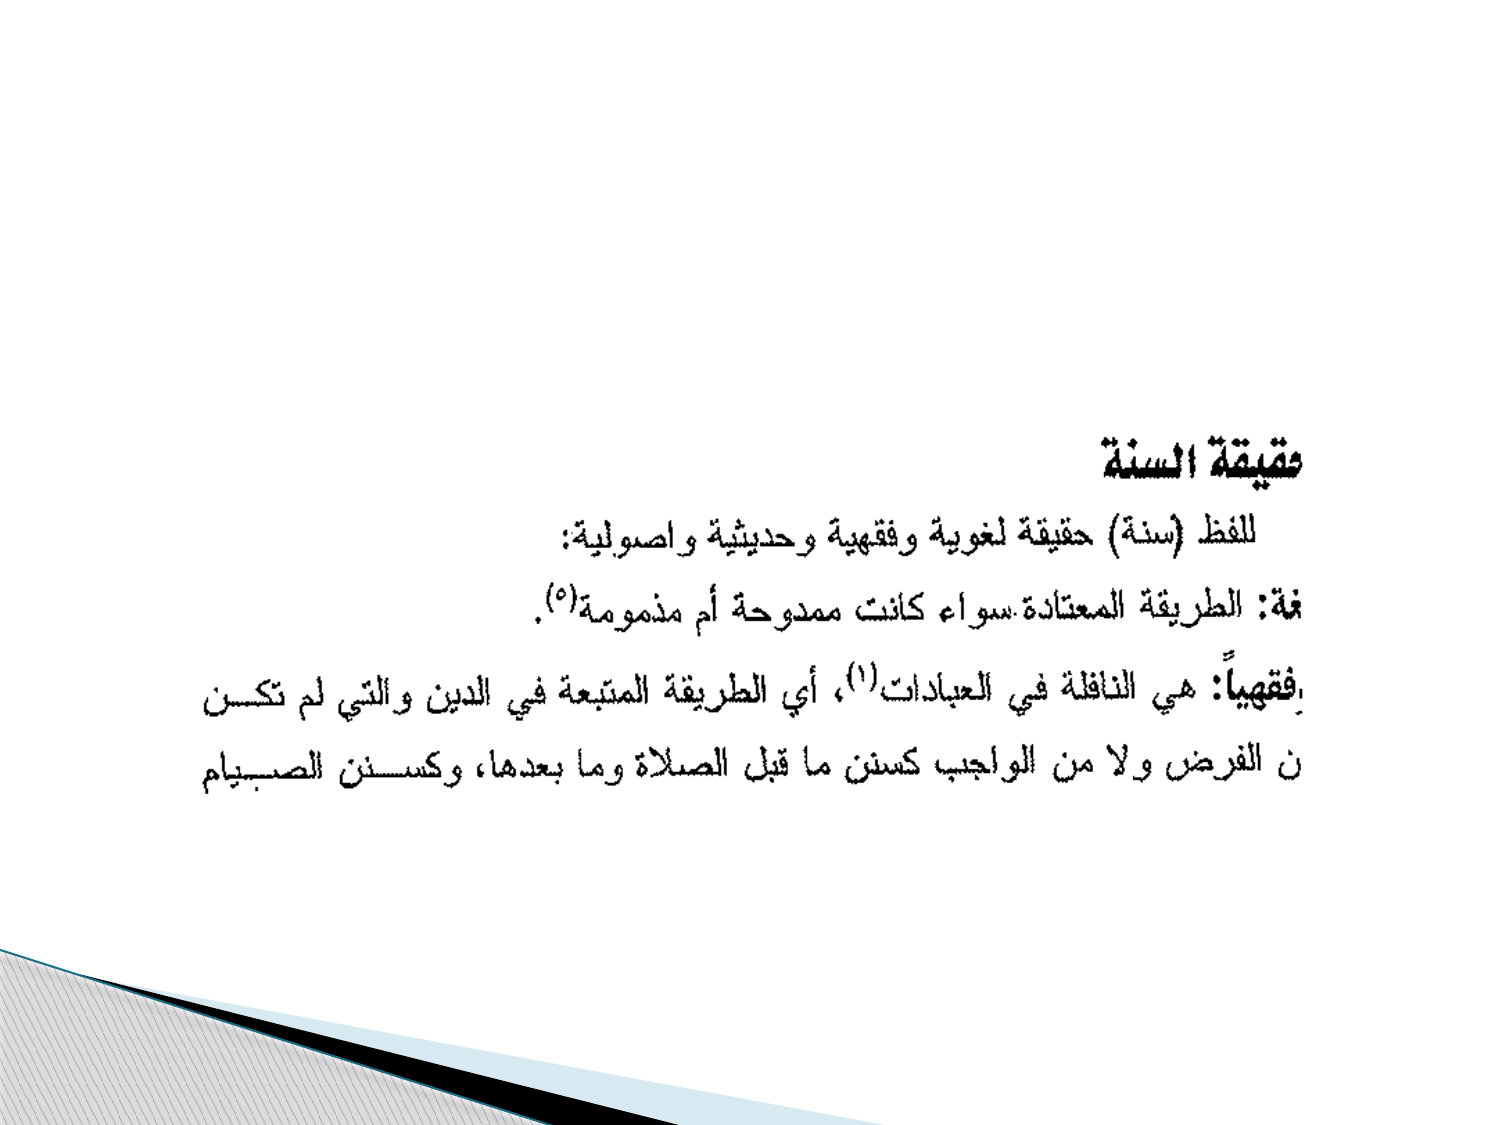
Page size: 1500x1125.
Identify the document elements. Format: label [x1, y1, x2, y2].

list [157, 428, 1343, 800]
